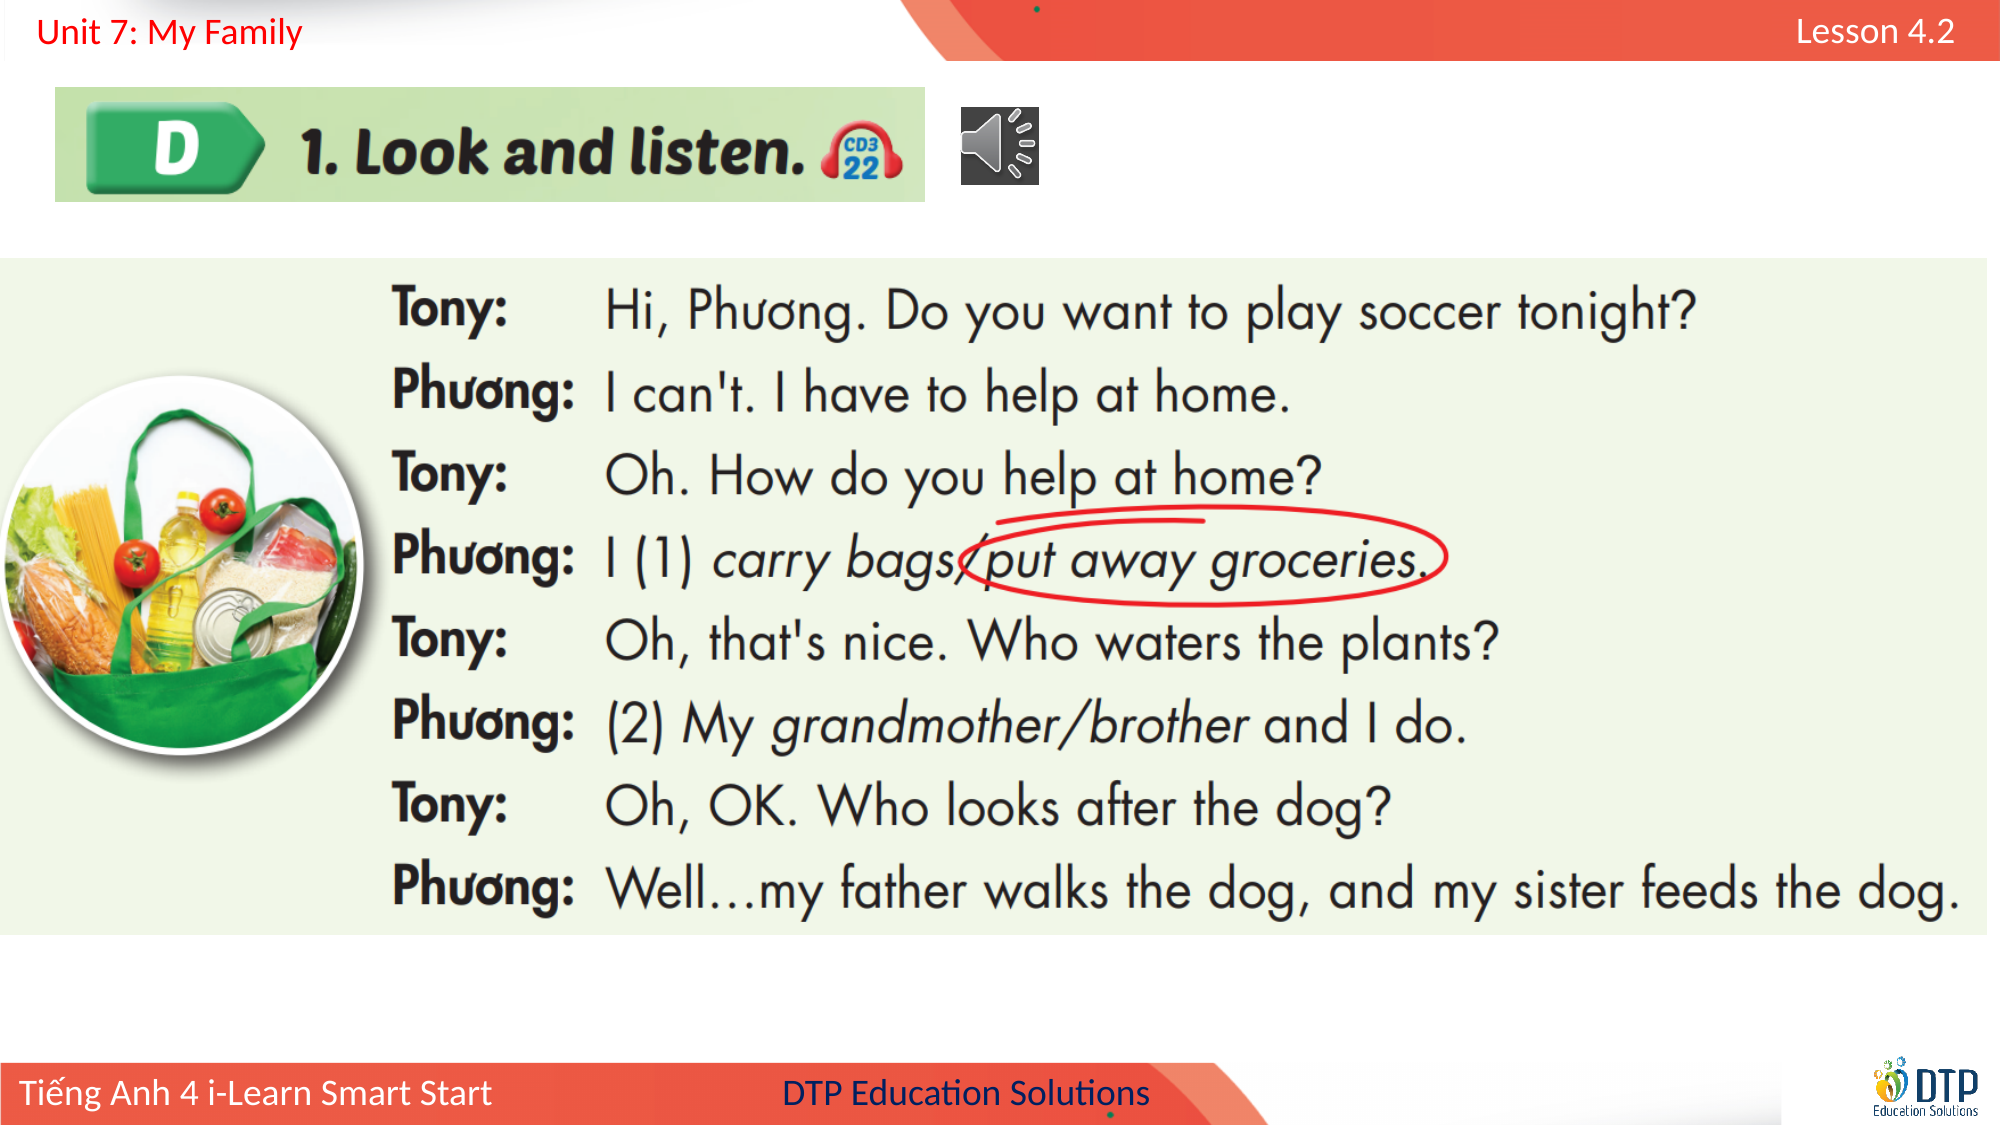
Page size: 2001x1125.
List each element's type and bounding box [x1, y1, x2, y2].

picture [1869, 1023, 1982, 1125]
picture [2, 1063, 1782, 1125]
picture [55, 87, 925, 202]
picture [4, 0, 2000, 61]
picture [960, 105, 1040, 186]
picture [0, 258, 1987, 935]
